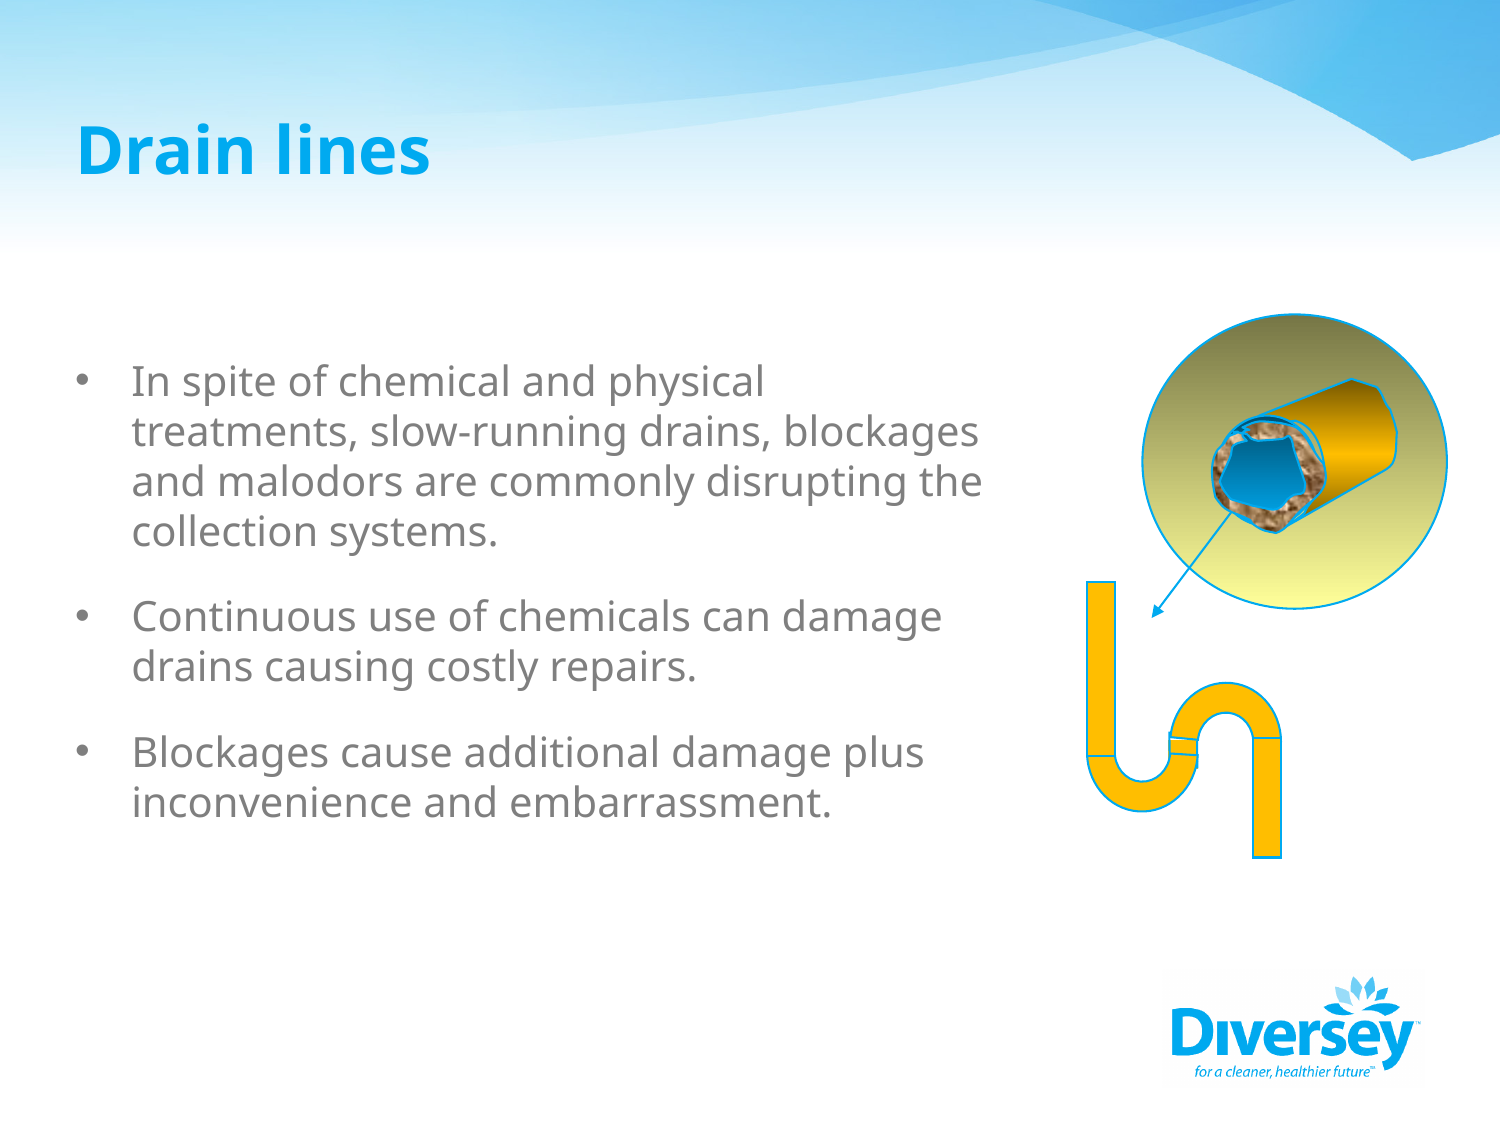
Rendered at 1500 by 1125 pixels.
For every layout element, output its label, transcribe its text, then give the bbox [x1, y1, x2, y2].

picture [1162, 969, 1425, 1088]
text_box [1086, 314, 1448, 858]
list In spite of chemical and physical treatments, slow-running drains, blockages and malodors are commonly disrupting the collection systems. Continuous use of chemicals can damage drains causing costly repairs. Blockages cause additional damage plus inconvenience and embarrassment. [75, 354, 987, 886]
title Drain lines [75, 12, 1425, 188]
picture [0, 0, 1500, 300]
